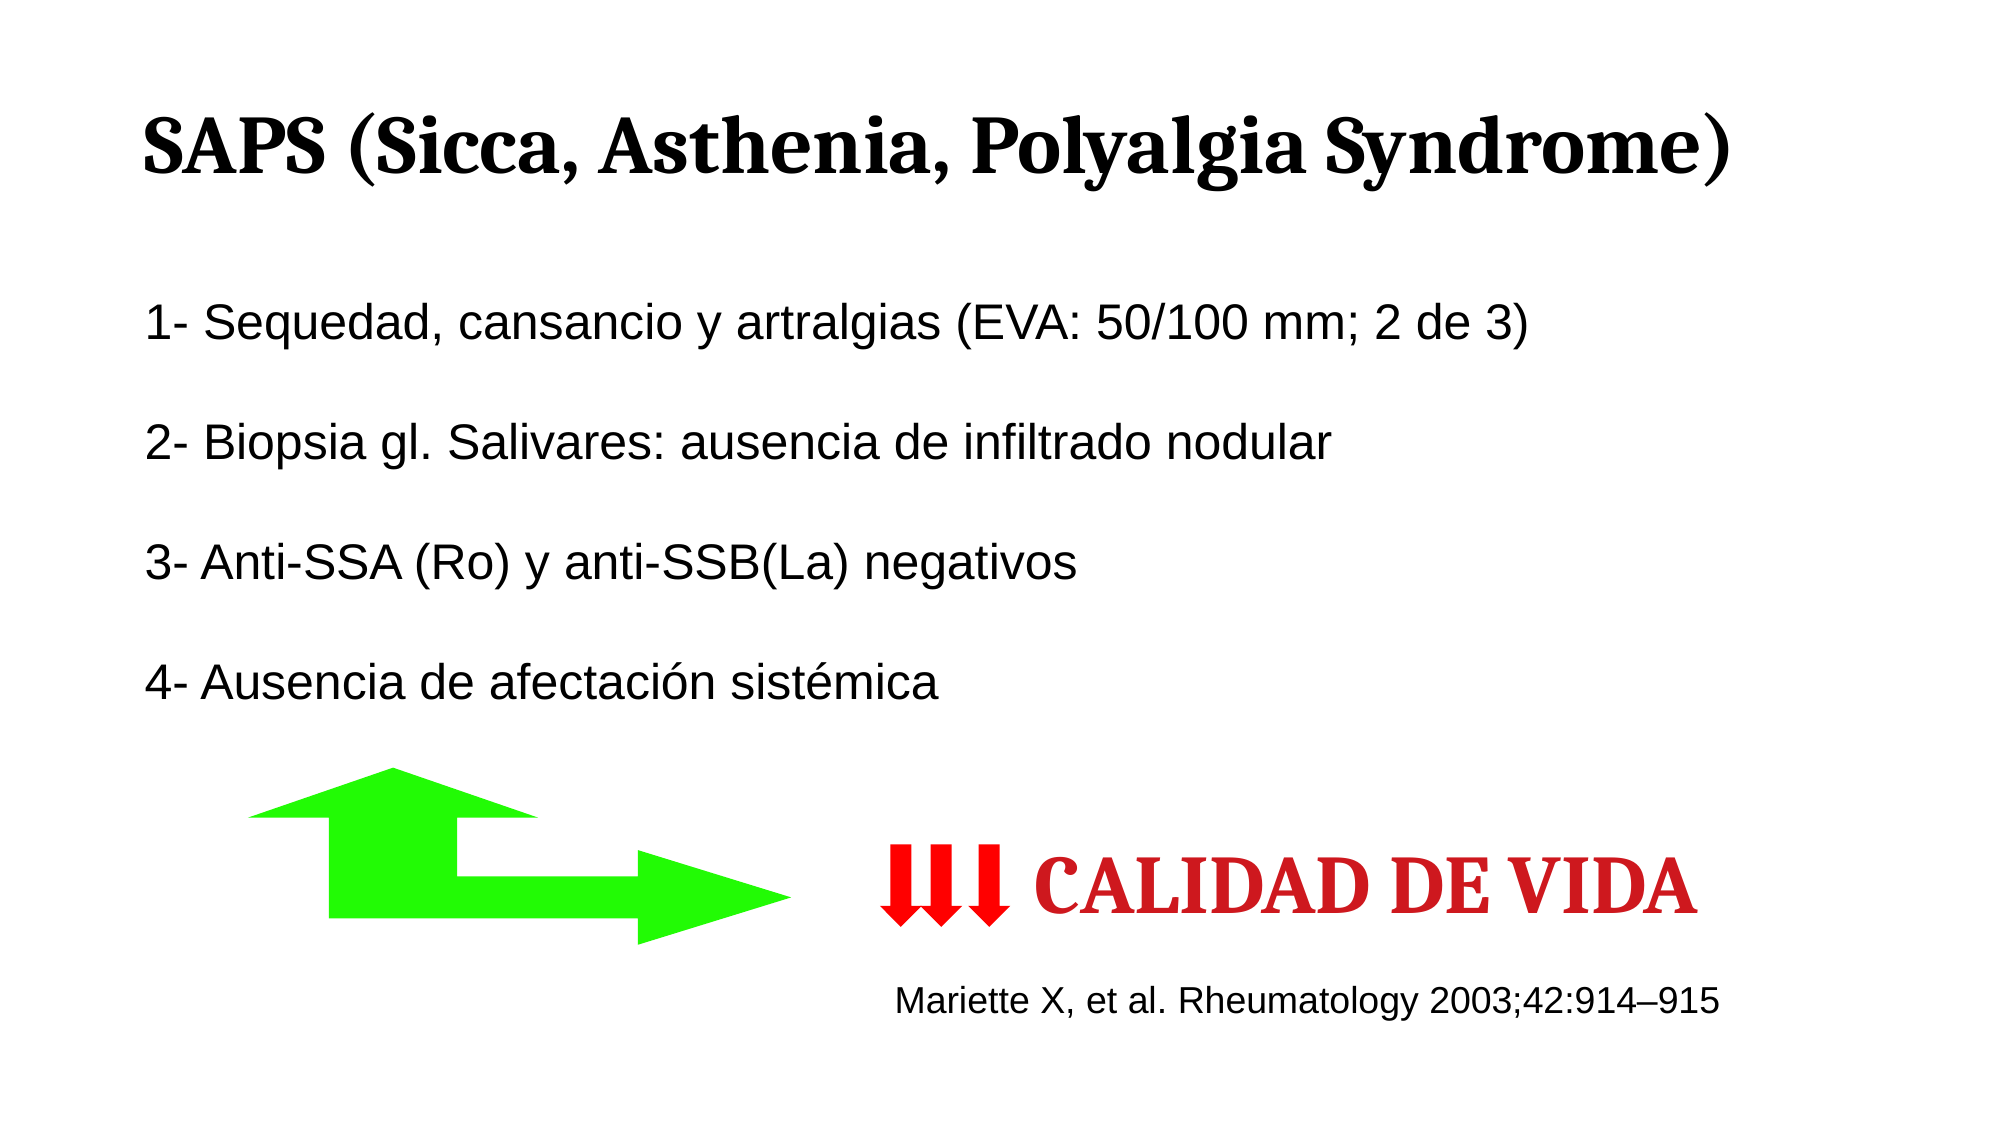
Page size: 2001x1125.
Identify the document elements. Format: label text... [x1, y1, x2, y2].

text_box SAPS (Sicca, Asthenia, Polyalgia Syndrome) 1- Sequedad, cansancio y artralgias (EVA: 50/100 mm; 2 de 3) 2- Biopsia gl. Salivares: ausencia de infiltrado nodular 3- Anti-SSA (Ro) y anti-SSB(La) negativos 4- Ausencia de afectación sistémica CALIDAD DE VIDA Mariette X, et al. Rheumatology 2003;42:914–915 [129, 82, 1819, 1038]
text_box [966, 842, 1013, 929]
text_box [247, 767, 792, 945]
text_box [918, 842, 965, 929]
text_box [877, 842, 921, 929]
